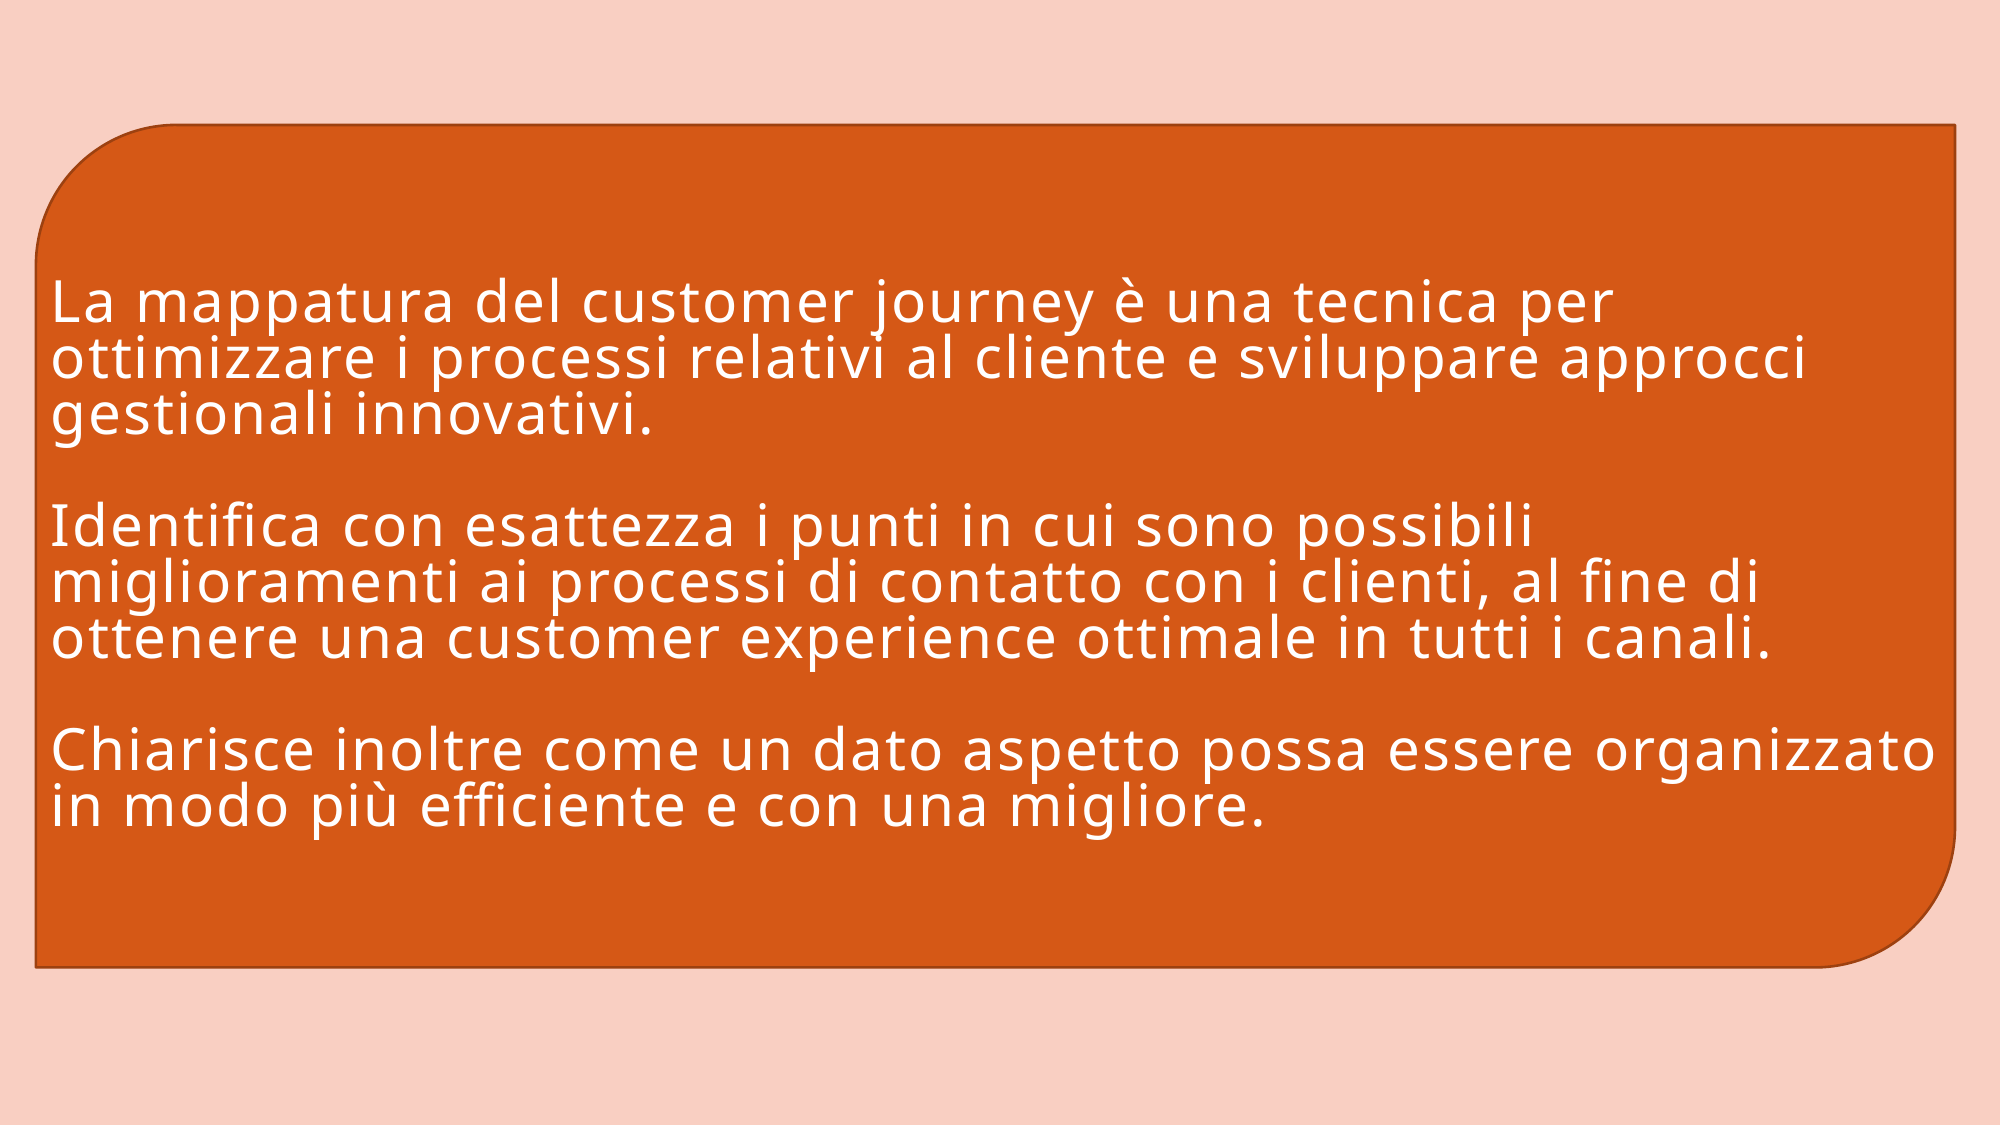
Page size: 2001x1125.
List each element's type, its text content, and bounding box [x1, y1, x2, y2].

title La mappatura del customer journey è una tecnica per ottimizzare i processi relativi al cliente e sviluppare approcci gestionali innovativi. Identifica con esattezza i punti in cui sono possibili miglioramenti ai processi di contatto con i clienti, al fine di ottenere una customer experience ottimale in tutti i canali. Chiarisce inoltre come un dato aspetto possa essere organizzato in modo più efficiente e con una migliore. [35, 35, 1959, 1081]
